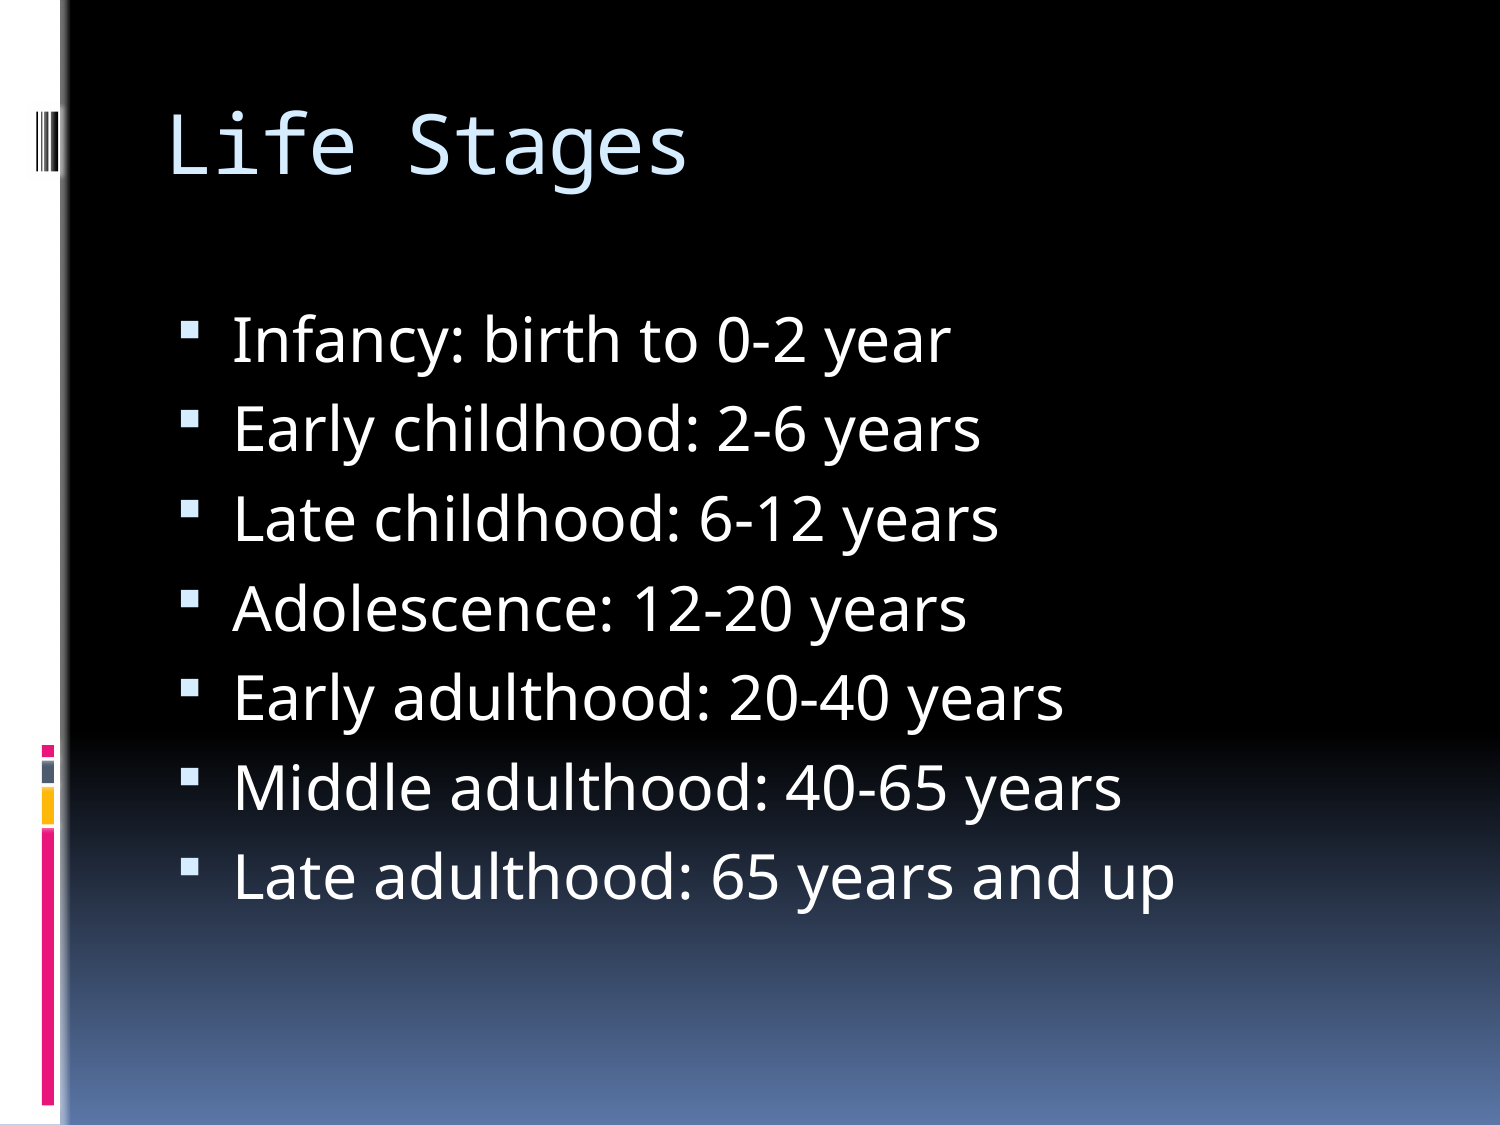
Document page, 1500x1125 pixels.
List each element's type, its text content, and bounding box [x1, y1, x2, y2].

list Infancy: birth to 0-2 year Early childhood: 2-6 years Late childhood: 6-12 years Adolescence: 12-20 years Early adulthood: 20-40 years Middle adulthood: 40-65 years Late adulthood: 65 years and up [150, 292, 1425, 1043]
title Life Stages [150, 83, 1425, 234]
